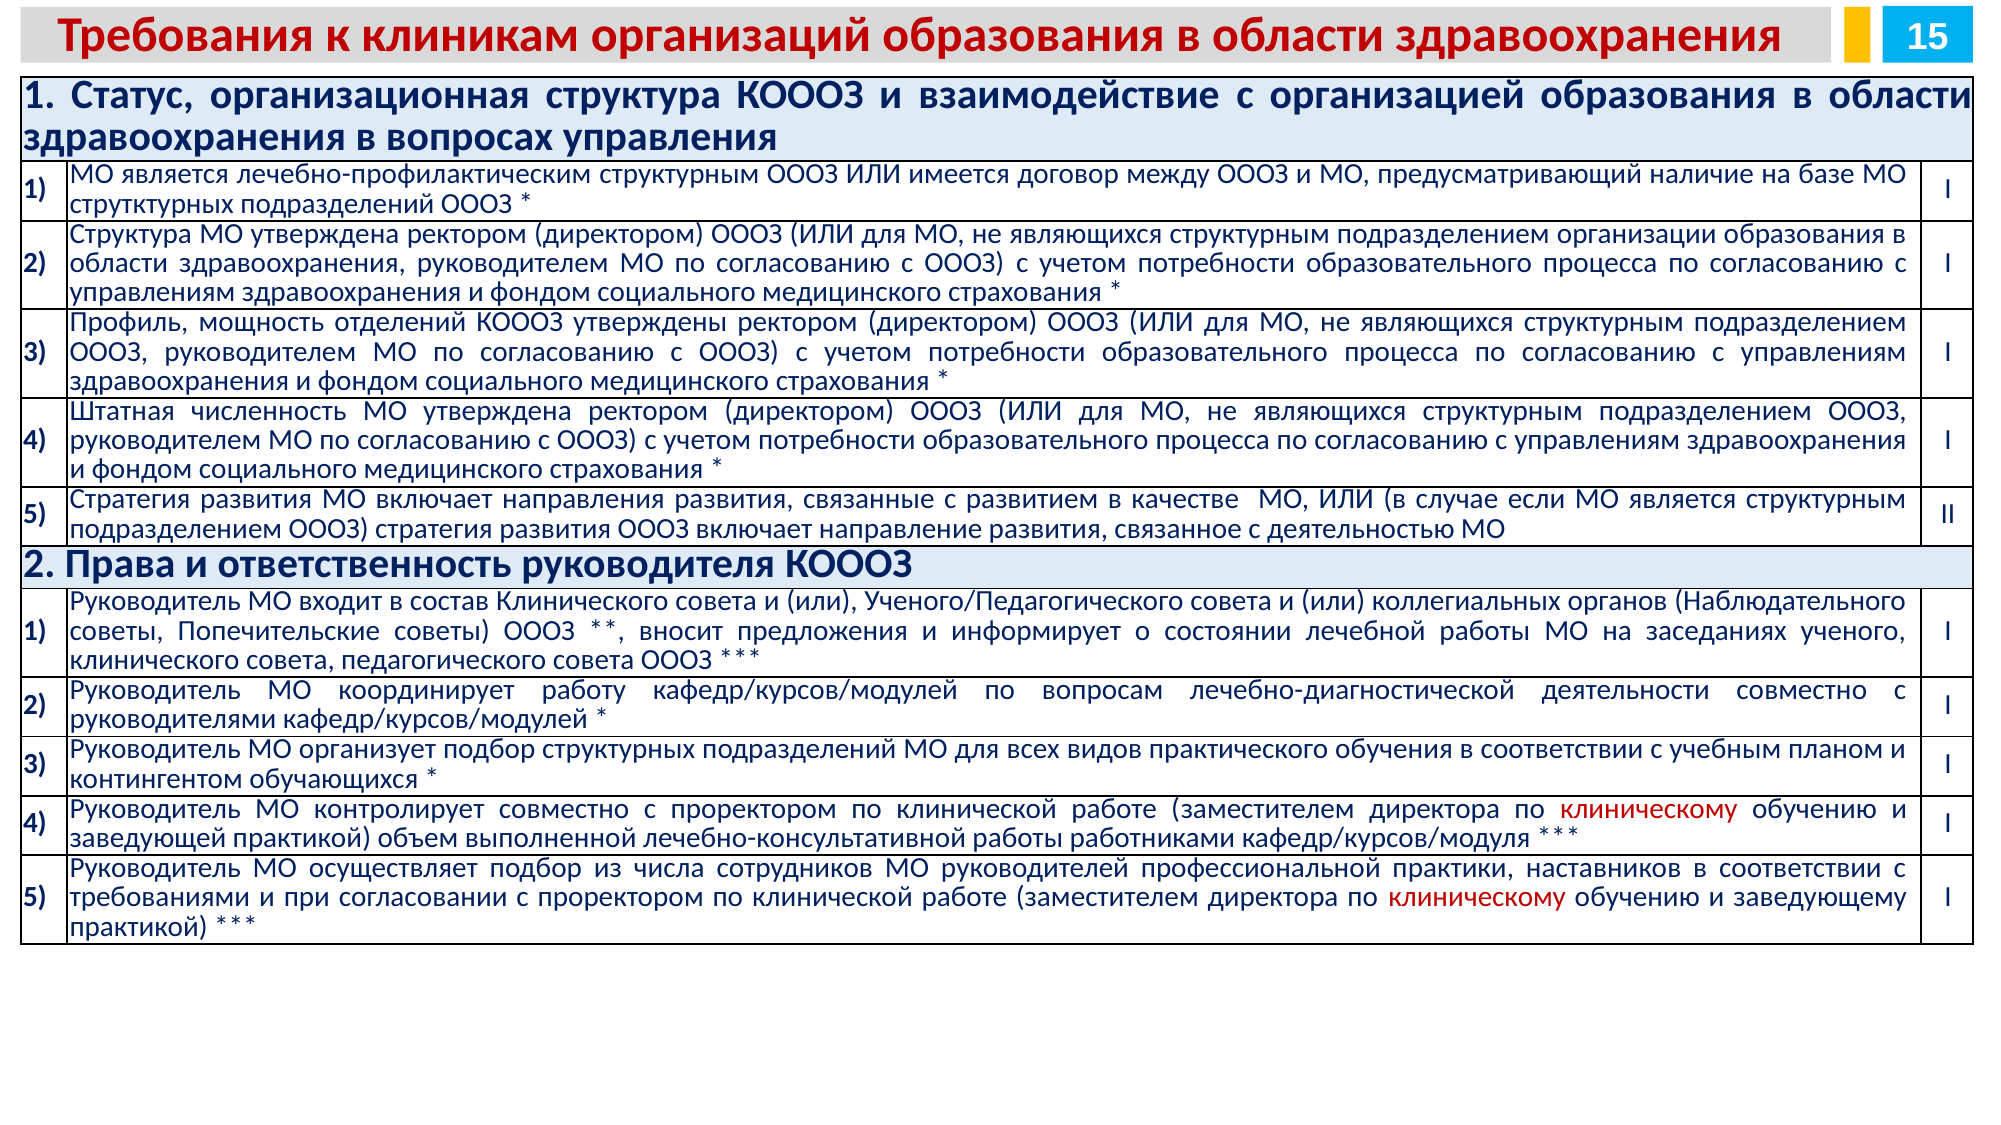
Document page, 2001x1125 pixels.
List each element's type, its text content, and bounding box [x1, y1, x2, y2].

table_cell I [1922, 162, 1972, 220]
text_box Требования к клиникам организаций образования в области здравоохранения [20, 6, 1832, 64]
table_cell Руководитель МО входит в состав Клинического совета и (или), Ученого/Педагогического совета и (или) коллегиальных органов (Наблюдательного советы, Попечительские советы) ОООЗ **, вносит предложения и информирует о состоянии лечебной работы МО на заседаниях ученого, клинического совета, педагогического совета ОООЗ *** [68, 589, 1920, 676]
table_cell II [1922, 488, 1972, 545]
table_cell I [1922, 589, 1972, 676]
table_cell I [1922, 678, 1972, 736]
table_cell Руководитель МО контролирует совместно с проректором по клинической работе (заместителем директора по клиническому обучению и заведующей практикой) объем выполненной лечебно-консультативной работы работниками кафедр/курсов/модуля *** [68, 797, 1920, 854]
table_cell Структура МО утверждена ректором (директором) ОООЗ (ИЛИ для МО, не являющихся структурным подразделением организации образования в области здравоохранения, руководителем МО по согласованию с ОООЗ) с учетом потребности образовательного процесса по согласованию с управлениям здравоохранения и фондом социального медицинского страхования * [68, 222, 1920, 308]
text_box [1843, 6, 1871, 64]
table_cell 4) [22, 399, 66, 486]
table_cell I [1922, 222, 1972, 308]
table_cell 2. Права и ответственность руководителя КОООЗ [22, 547, 1972, 588]
table_cell 3) [22, 737, 66, 795]
table_cell 2) [22, 222, 66, 308]
text_box 15 [1882, 5, 1973, 63]
table_cell I [1922, 856, 1972, 943]
table_cell Стратегия развития МО включает направления развития, связанные с развитием в качестве МО, ИЛИ (в случае если МО является структурным подразделением ОООЗ) стратегия развития ОООЗ включает направление развития, связанное с деятельностью МО [68, 488, 1920, 545]
table_cell Руководитель МО координирует работу кафедр/курсов/модулей по вопросам лечебно-диагностической деятельности совместно с руководителями кафедр/курсов/модулей * [68, 678, 1920, 736]
table_cell I [1922, 737, 1972, 795]
table_cell I [1922, 310, 1972, 397]
table_cell 1) [22, 162, 66, 220]
table_cell 2) [22, 678, 66, 736]
table_cell 1) [22, 589, 66, 676]
table_cell I [1922, 399, 1972, 486]
table_cell 5) [22, 856, 66, 943]
table_cell 5) [22, 488, 66, 545]
table_cell Руководитель МО осуществляет подбор из числа сотрудников МО руководителей профессиональной практики, наставников в соответствии с требованиями и при согласовании с проректором по клинической работе (заместителем директора по клиническому обучению и заведующему практикой) *** [68, 856, 1920, 943]
table_header 1. Статус, организационная структура КОООЗ и взаимодействие c организацией образования в области здравоохранения в вопросах управления [22, 78, 1972, 160]
table_cell Руководитель МО организует подбор структурных подразделений МО для всех видов практического обучения в соответствии с учебным планом и контингентом обучающихся * [68, 737, 1920, 795]
table_cell Штатная численность МО утверждена ректором (директором) ОООЗ (ИЛИ для МО, не являющихся структурным подразделением ОООЗ, руководителем МО по согласованию с ОООЗ) с учетом потребности образовательного процесса по согласованию с управлениям здравоохранения и фондом социального медицинского страхования * [68, 399, 1920, 486]
table_cell 3) [22, 310, 66, 397]
table_cell I [1922, 797, 1972, 854]
table_cell МО является лечебно-профилактическим структурным ОООЗ ИЛИ имеется договор между ОООЗ и МО, предусматривающий наличие на базе МО струтктурных подразделений ОООЗ * [68, 162, 1920, 220]
table_cell Профиль, мощность отделений КОООЗ утверждены ректором (директором) ОООЗ (ИЛИ для МО, не являющихся структурным подразделением ОООЗ, руководителем МО по согласованию с ОООЗ) с учетом потребности образовательного процесса по согласованию с управлениям здравоохранения и фондом социального медицинского страхования * [68, 310, 1920, 397]
table_cell 4) [22, 797, 66, 854]
